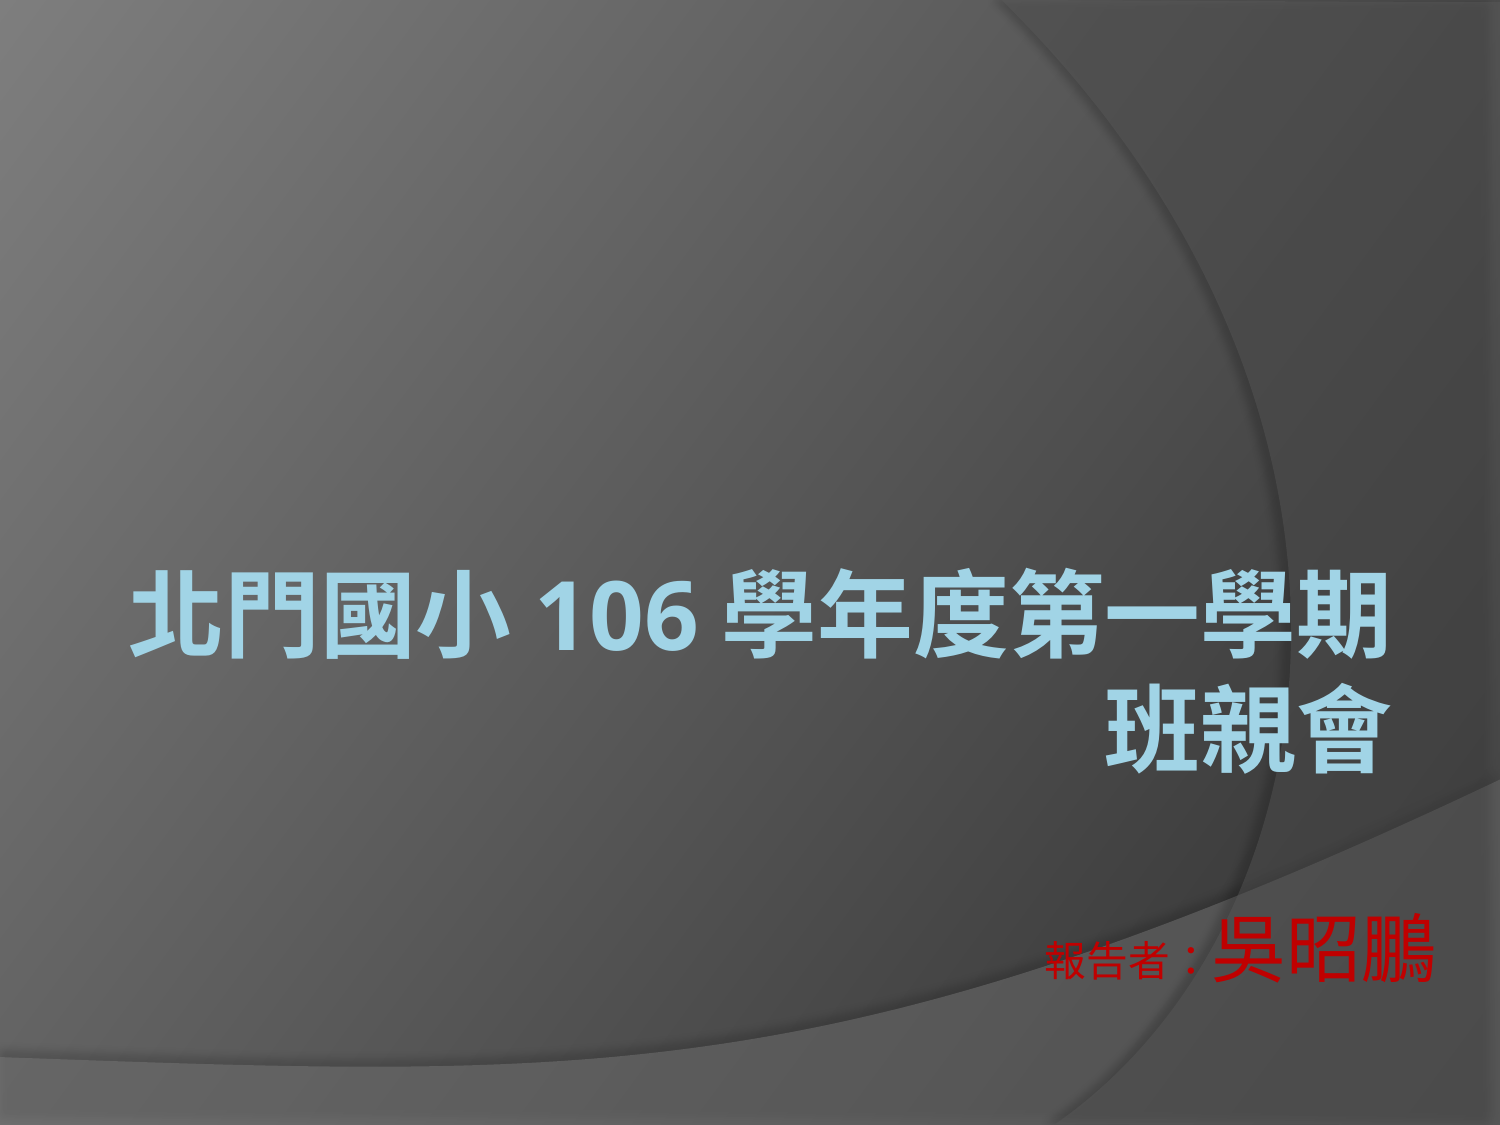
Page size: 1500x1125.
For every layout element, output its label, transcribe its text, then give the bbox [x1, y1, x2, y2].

subtitle 報告者：吳昭鵬 [631, 834, 1445, 992]
title 北門國小106學年度第一學期 班親會 [70, 547, 1400, 925]
